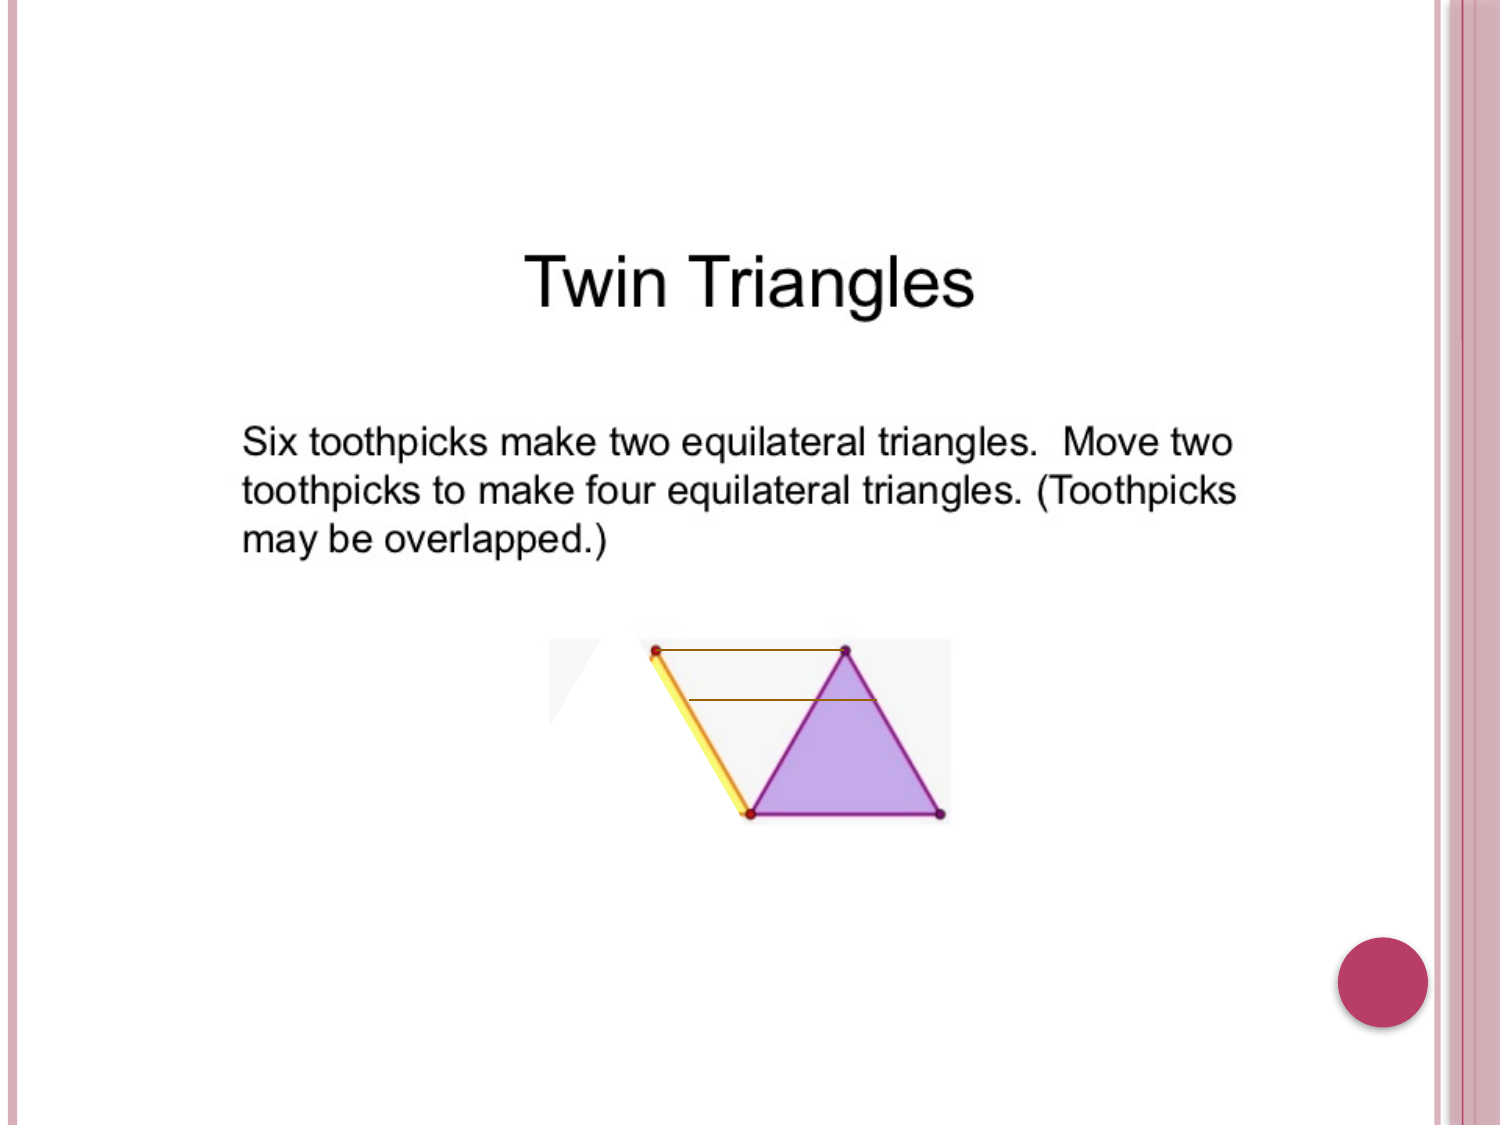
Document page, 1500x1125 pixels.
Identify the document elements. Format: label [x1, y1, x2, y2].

picture [180, 149, 1320, 1004]
